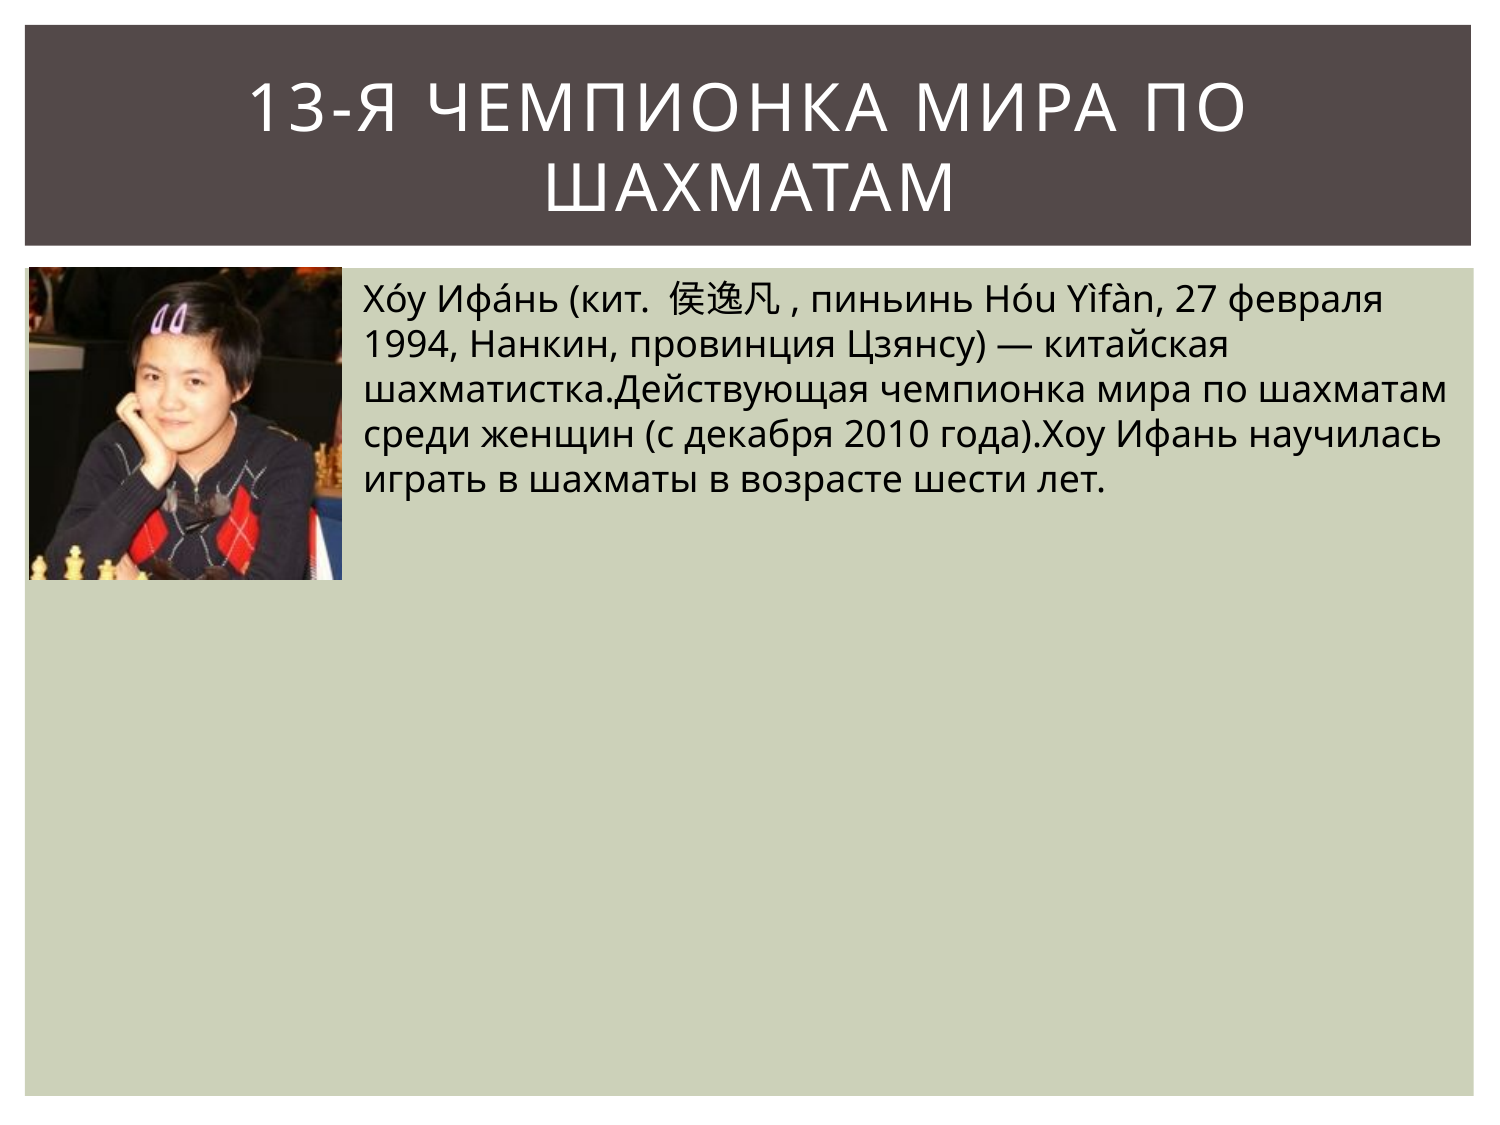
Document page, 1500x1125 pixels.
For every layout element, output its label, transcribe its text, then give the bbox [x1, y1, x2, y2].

text_box Хо́у Ифа́нь (кит. 侯逸凡, пиньинь Hóu Yìfàn, 27 февраля 1994, Нанкин, провинция Цзянсу) — китайская шахматистка.Действующая чемпионка мира по шахматам среди женщин (с декабря 2010 года).Хоу Ифань научилась играть в шахматы в возрасте шести лет. [348, 267, 1471, 507]
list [29, 266, 343, 580]
title 13-я чемпионка мира по шахматам [62, 58, 1438, 232]
